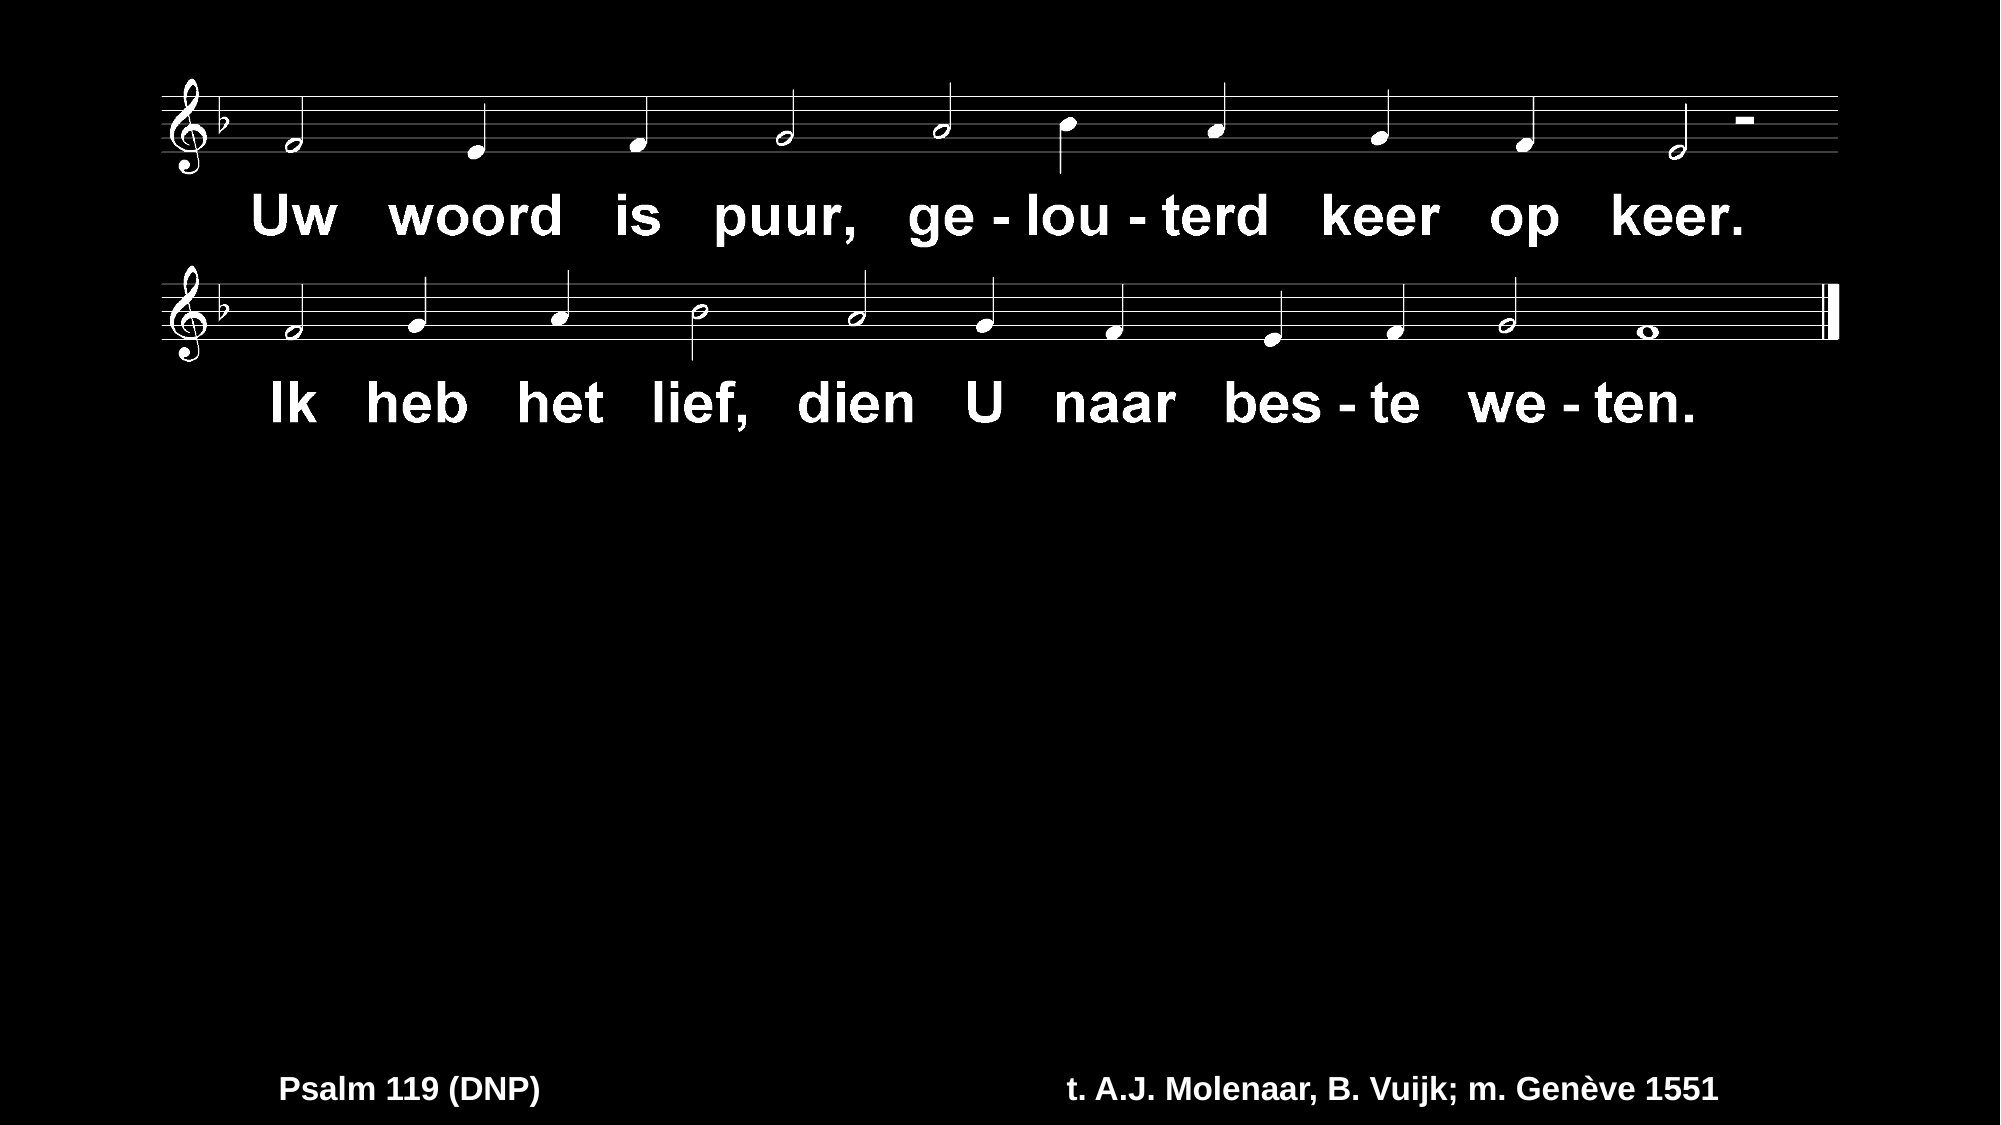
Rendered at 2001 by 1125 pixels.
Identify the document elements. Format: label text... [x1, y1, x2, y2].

picture [145, 62, 1855, 448]
text_box Psalm 119 (DNP) t. A.J. Molenaar, B. Vuijk; m. Genève 1551 [263, 1059, 1745, 1115]
